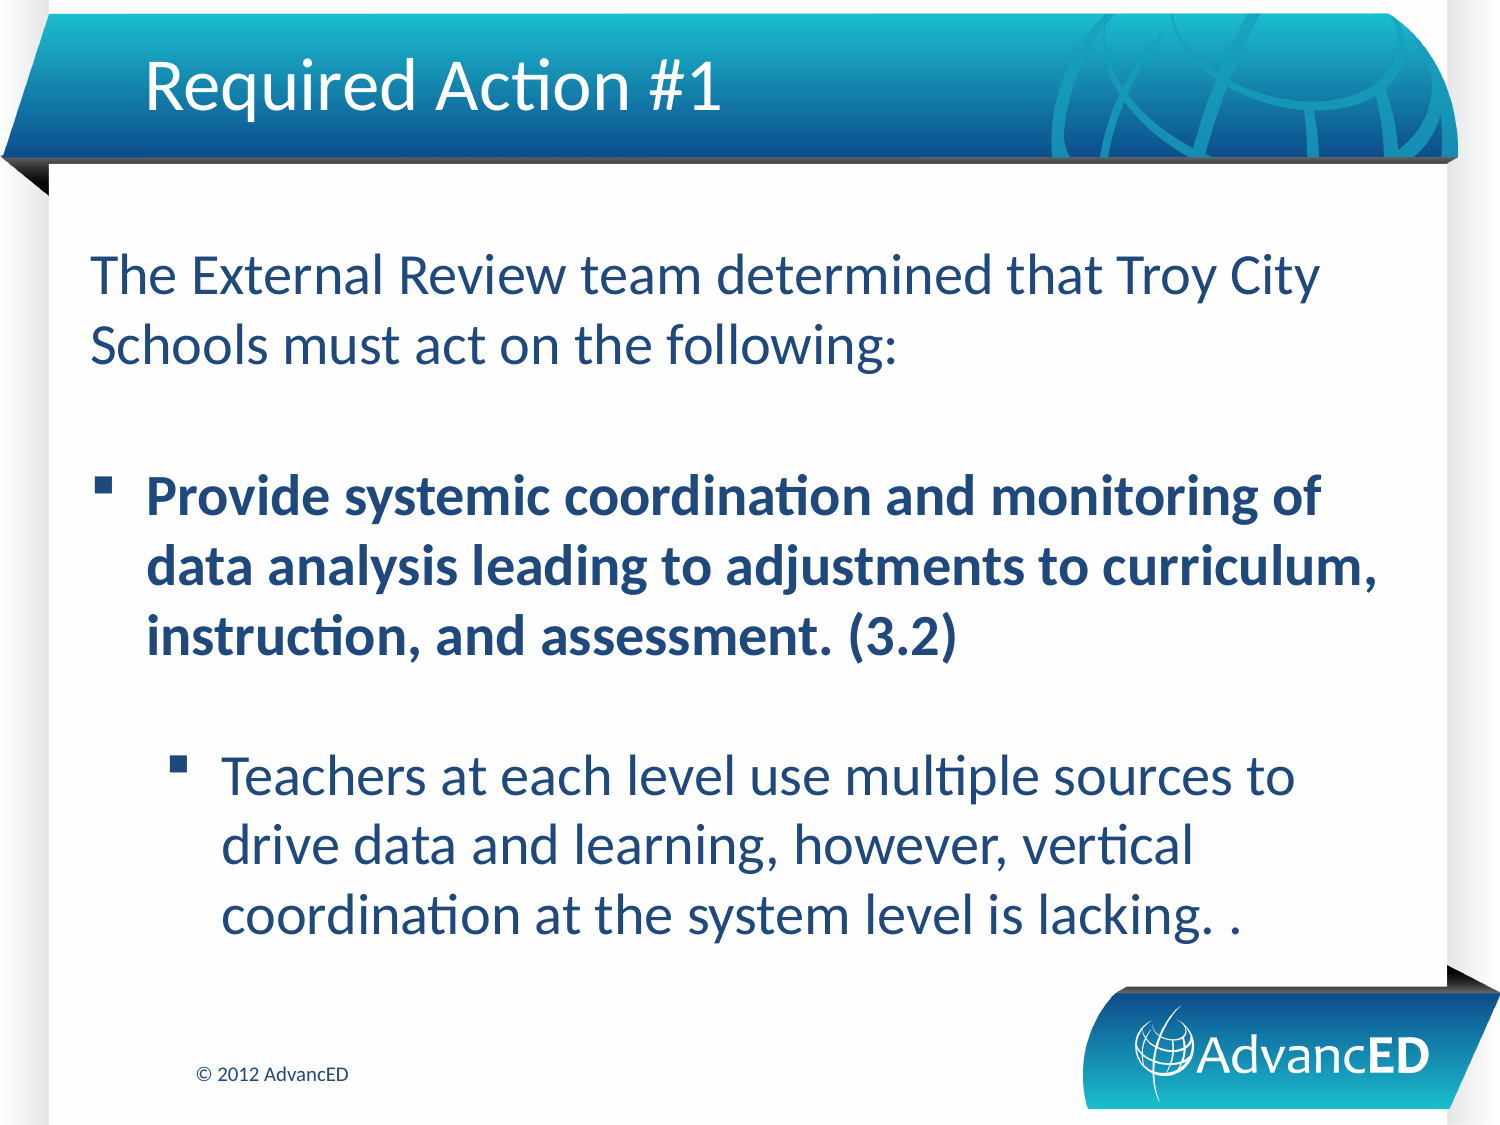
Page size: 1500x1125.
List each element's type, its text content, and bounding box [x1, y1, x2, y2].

footer © 2012 AdvancED [180, 1042, 910, 1103]
picture [0, 0, 1500, 1125]
list The External Review team determined that Troy City Schools must act on the following: Provide systemic coordination and monitoring of data analysis leading to adjustments to curriculum, instruction, and assessment. (3.2) Teachers at each level use multiple sources to drive data and learning, however, vertical coordination at the system level is lacking. . [75, 228, 1425, 971]
title Required Action #1 [129, 0, 1096, 161]
